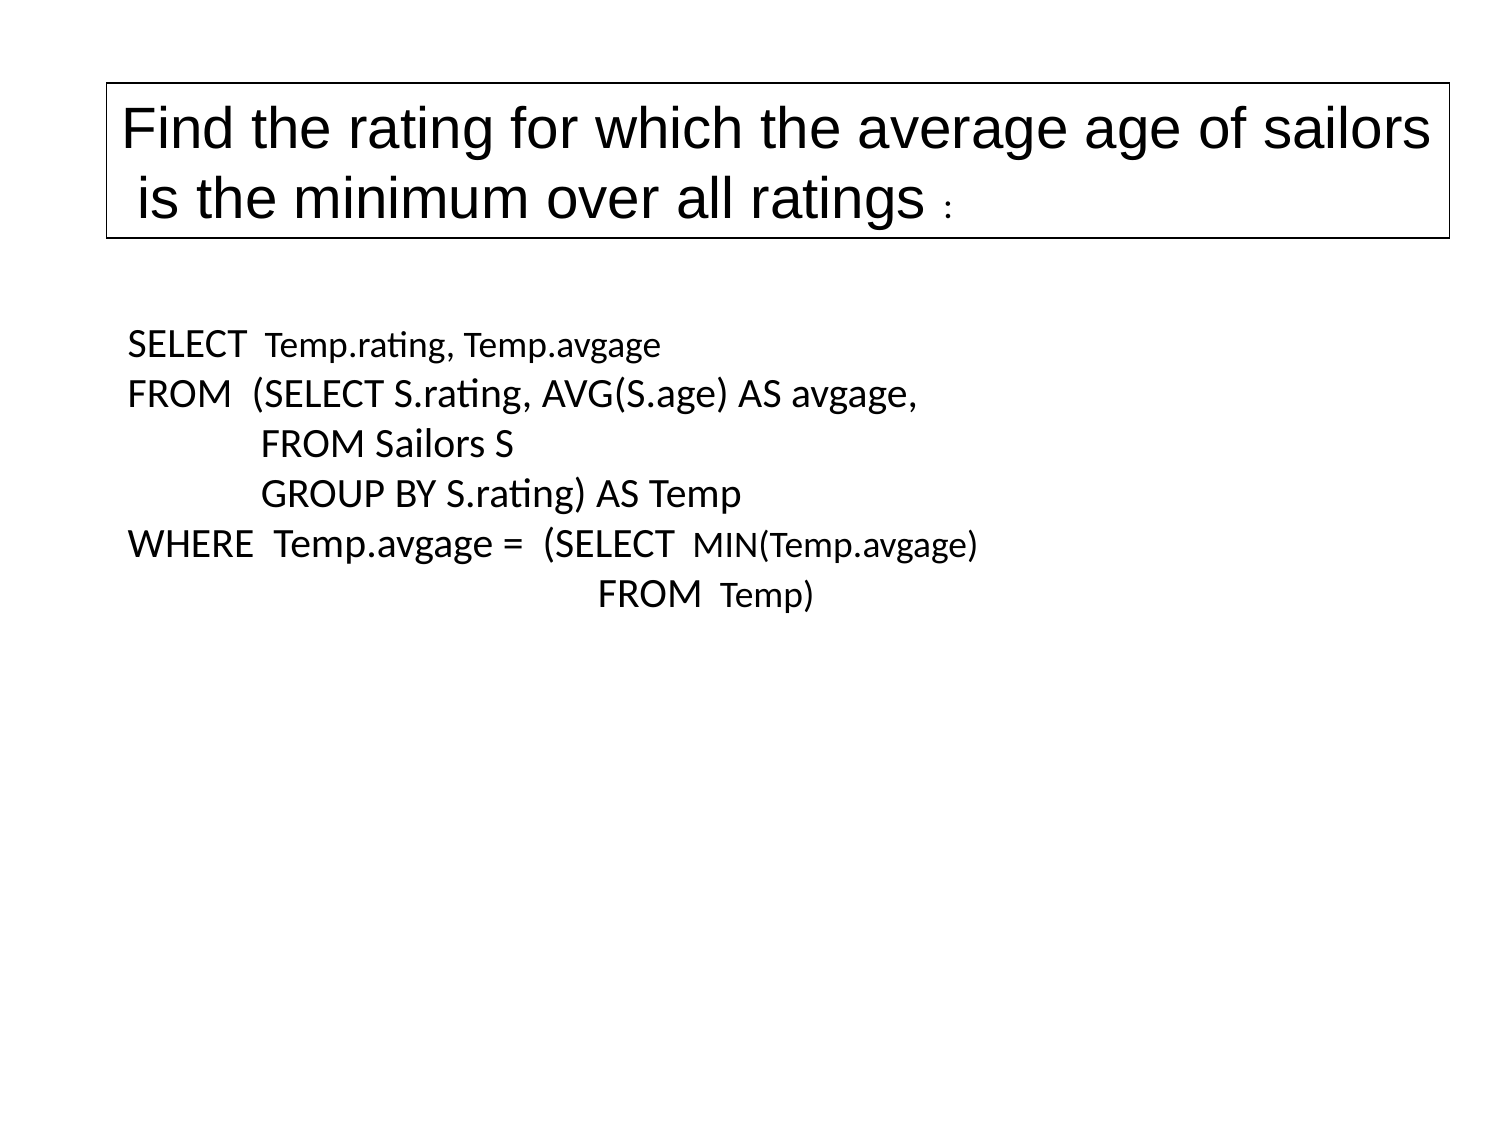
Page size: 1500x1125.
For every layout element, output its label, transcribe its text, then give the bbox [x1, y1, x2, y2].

text_box SELECT Temp.rating, Temp.avgage FROM (SELECT S.rating, AVG(S.age) AS avgage, FROM Sailors S GROUP BY S.rating) AS Temp WHERE Temp.avgage = (SELECT MIN(Temp.avgage) FROM Temp) [112, 308, 1212, 624]
text_box Find the rating for which the average age of sailors is the minimum over all ratings : [106, 82, 1450, 238]
